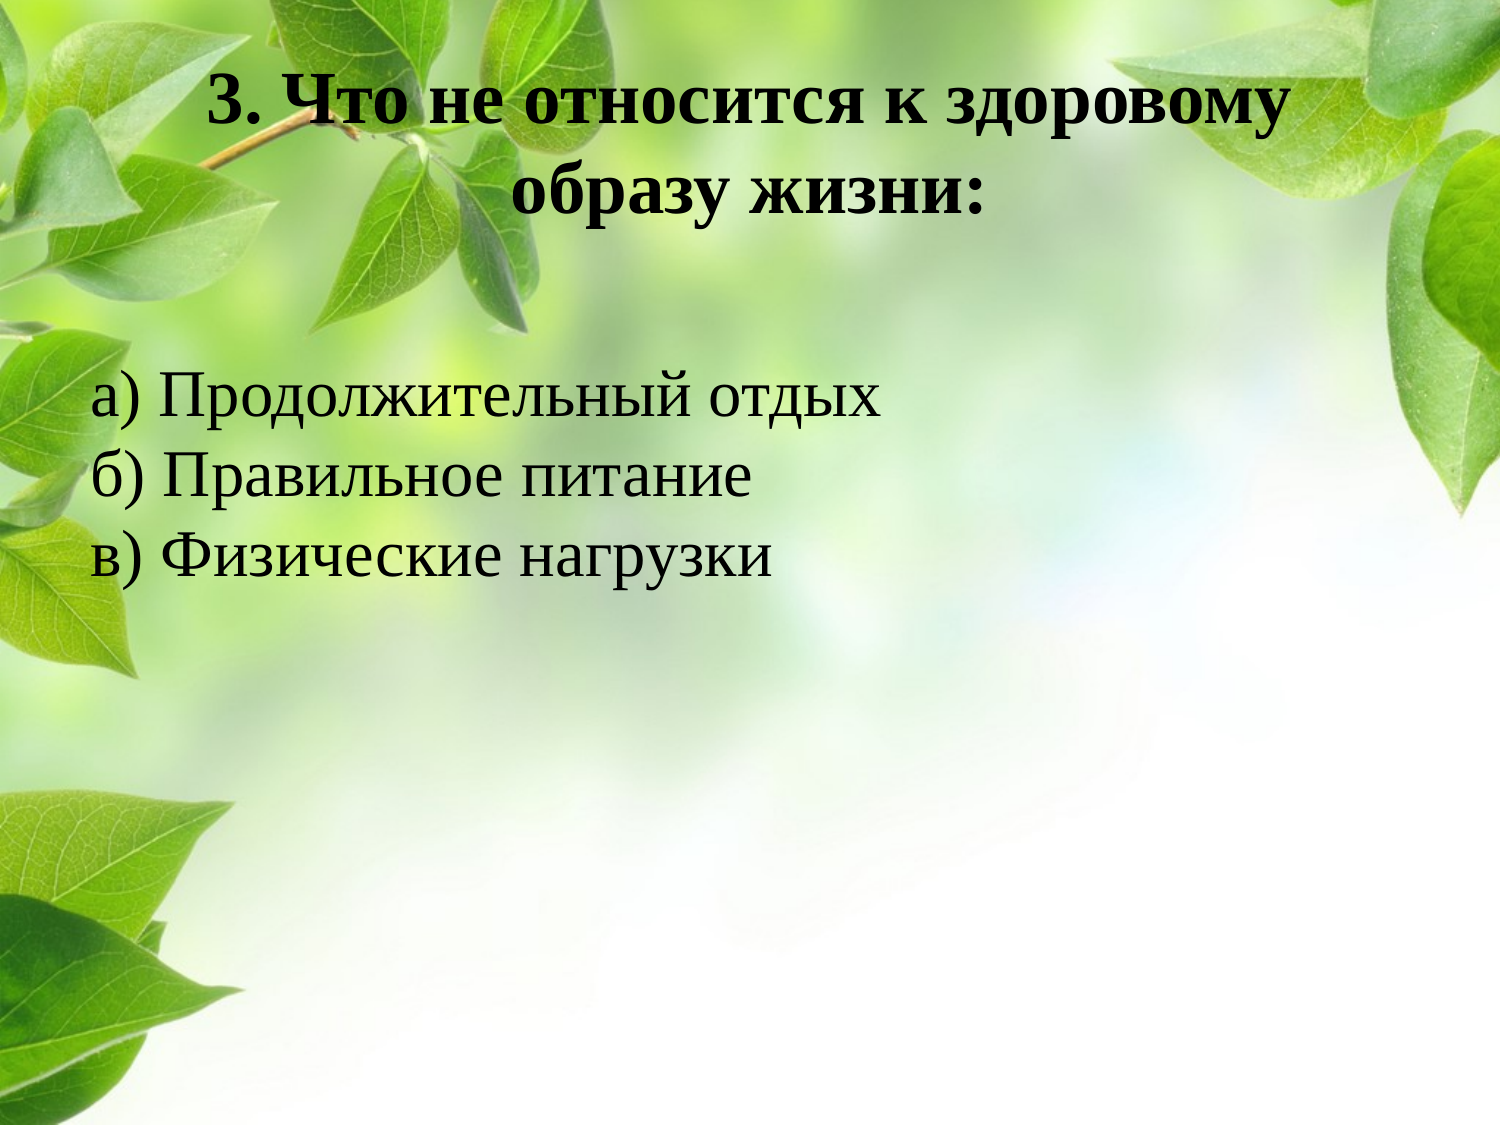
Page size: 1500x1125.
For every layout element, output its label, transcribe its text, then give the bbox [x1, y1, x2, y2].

title 3. Что не относится к здоровому образу жизни: [75, 45, 1425, 233]
list а) Продолжительный отдых б) Правильное питание в) Физические нагрузки [75, 262, 1425, 1005]
picture [0, 0, 1500, 1125]
